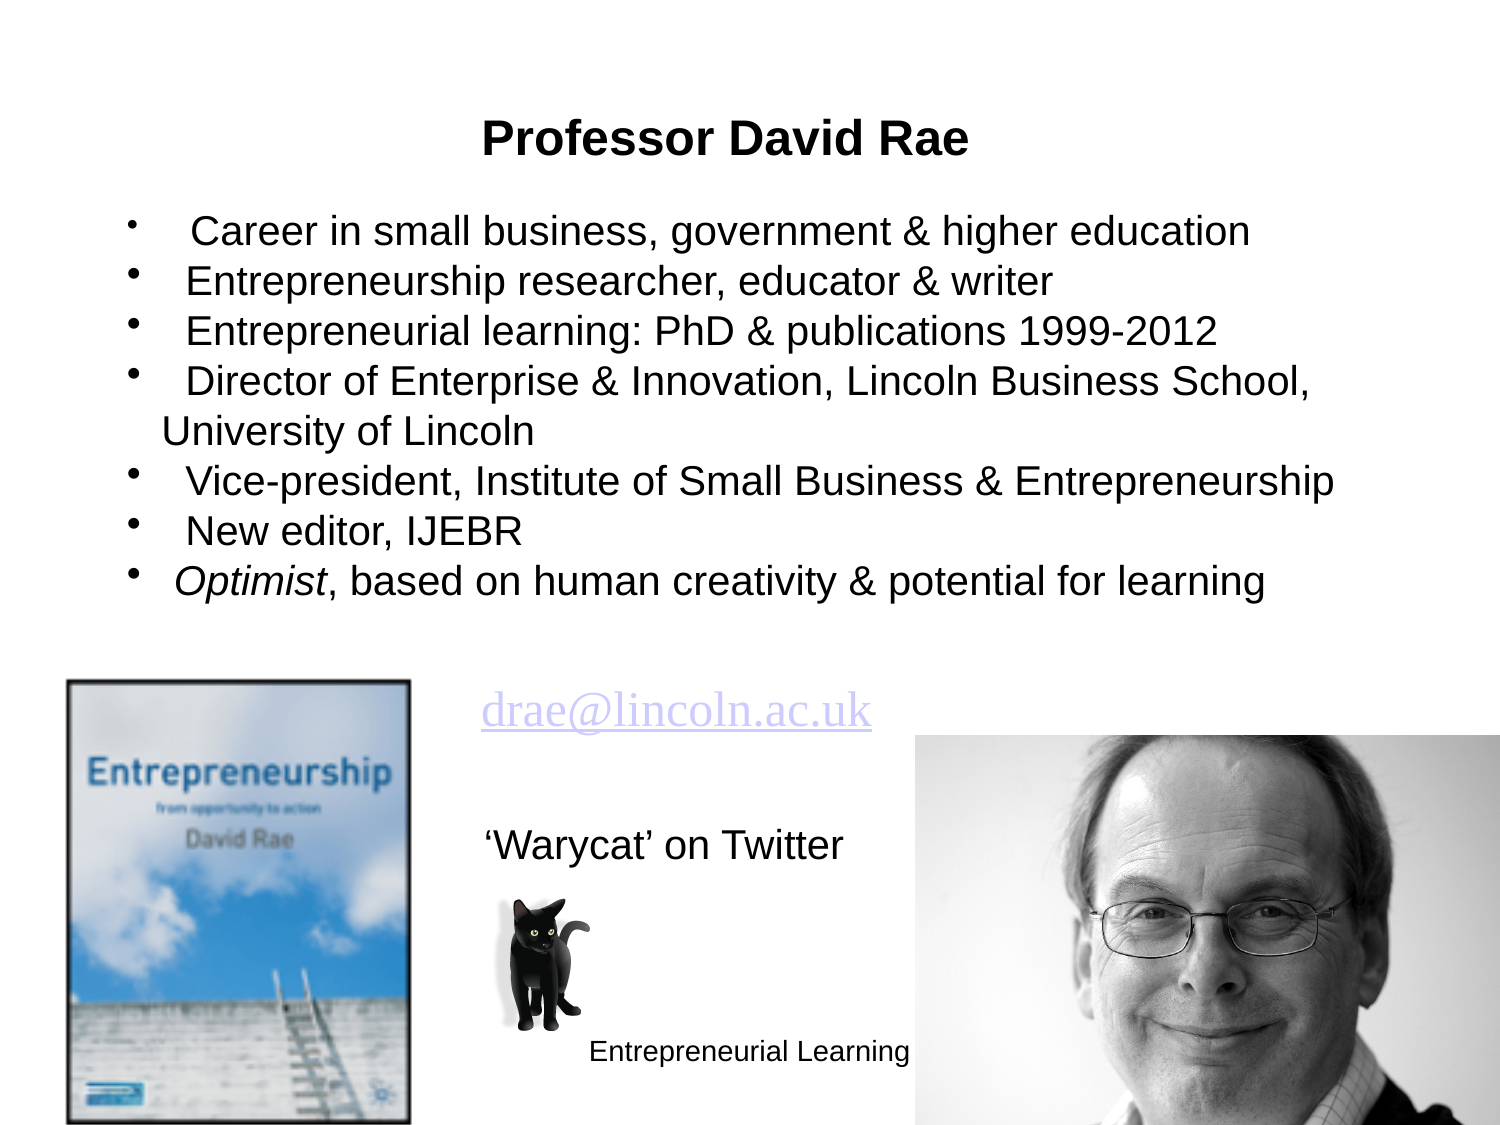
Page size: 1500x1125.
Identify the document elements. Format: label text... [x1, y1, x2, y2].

footer Entrepreneurial Learning [512, 1024, 909, 1101]
picture [915, 735, 1500, 1125]
picture [0, 633, 465, 1125]
text_box Career in small business, government & higher education Entrepreneurship researcher, educator & writer Entrepreneurial learning: PhD & publications 1999-2012 Director of Enterprise & Innovation, Lincoln Business School, University of Lincoln Vice-president, Institute of Small Business & Entrepreneurship New editor, IJEBR Optimist, based on human creativity & potential for learning [112, 196, 1365, 712]
text_box ‘Warycat’ on Twitter [469, 810, 860, 876]
picture [478, 892, 621, 1036]
text_box drae@lincoln.ac.uk [469, 668, 887, 744]
title Professor David Rae [466, 90, 1429, 220]
